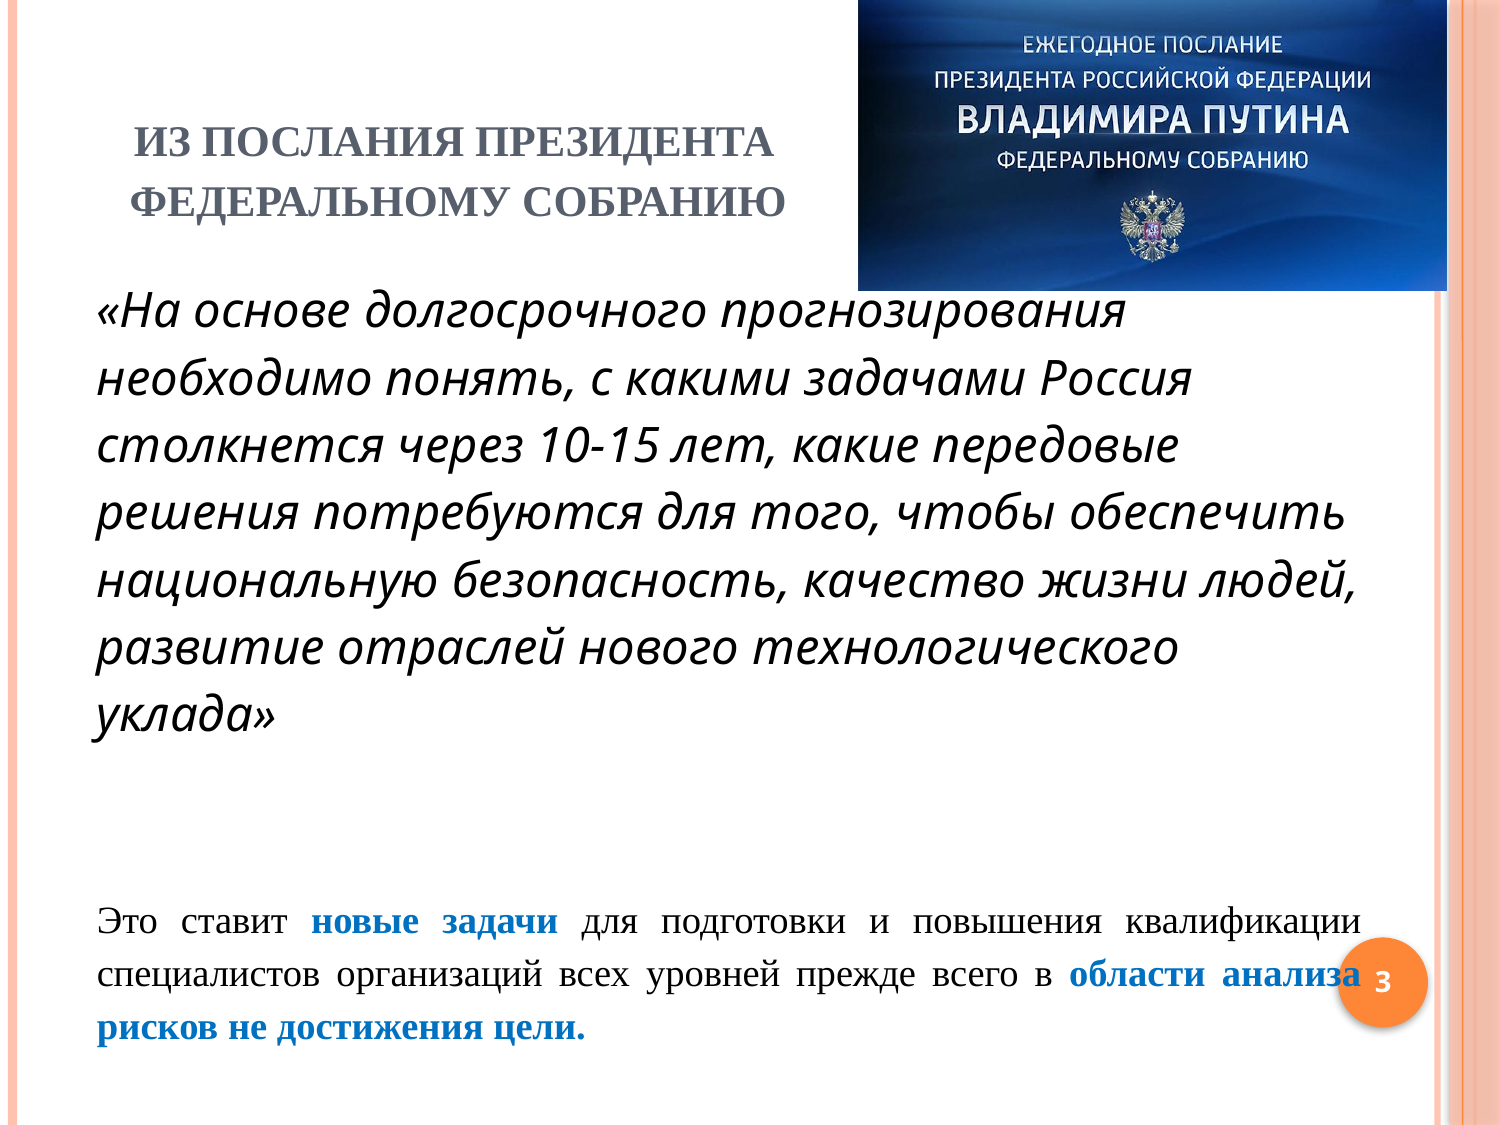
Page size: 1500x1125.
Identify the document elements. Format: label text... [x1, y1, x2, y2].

picture [858, 0, 1448, 292]
slide_number 3 [1333, 940, 1434, 1027]
title Из послания президента Федеральному собранию [29, 45, 833, 233]
list «На основе долгосрочного прогнозирования необходимо понять, с какими задачами Россия столкнется через 10-15 лет, какие передовые решения потребуются для того, чтобы обеспечить национальную безопасность, качество жизни людей, развитие отраслей нового технологического уклада» Это ставит новые задачи для подготовки и повышения квалификации специалистов организаций всех уровней прежде всего в области анализа рисков не достижения цели. [41, 262, 1377, 1062]
